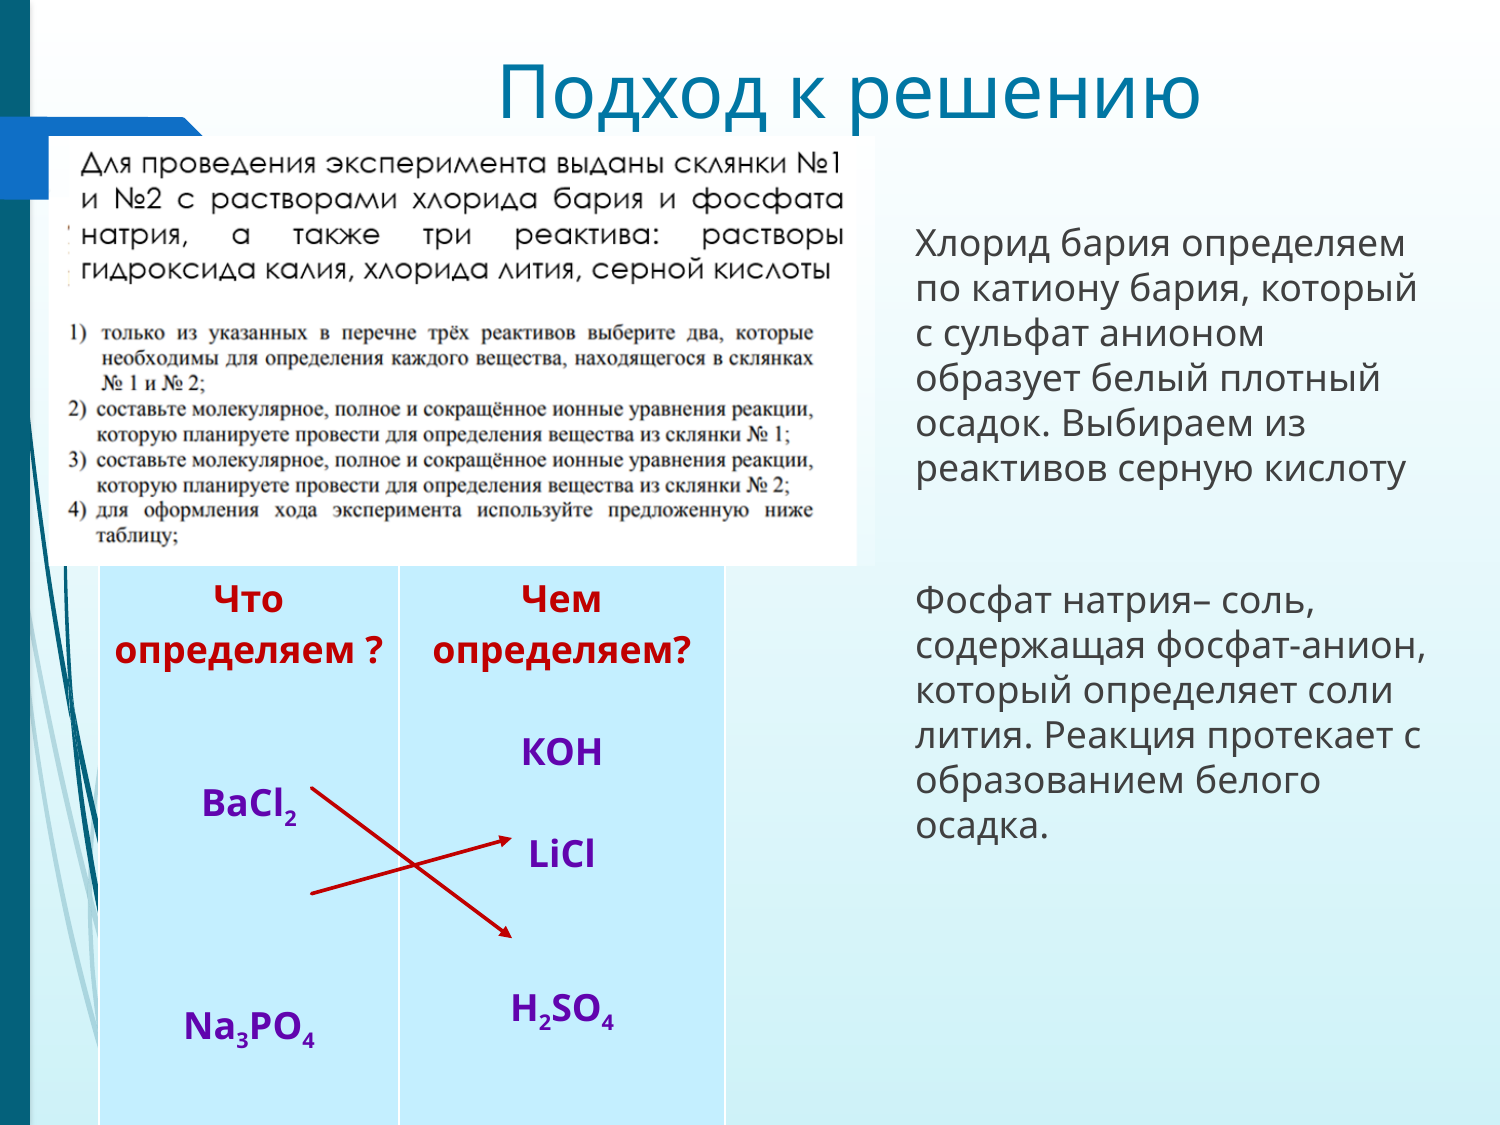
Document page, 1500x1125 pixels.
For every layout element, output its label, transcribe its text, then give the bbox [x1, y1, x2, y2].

picture [48, 136, 876, 566]
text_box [311, 901, 513, 939]
title Подход к решению [248, 36, 1452, 162]
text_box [311, 837, 513, 894]
table_header Что определяем ? BaCl2 Na3PO4 [100, 574, 398, 1125]
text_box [311, 787, 513, 837]
list Хлорид бария определяем по катиону бария, который с сульфат анионом образует белый плотный осадок. Выбираем из реактивов серную кислоту Фосфат натрия– соль, содержащая фосфат-анион, который определяет соли лития. Реакция протекает с образованием белого осадка. [900, 211, 1452, 989]
table_header Чем определяем? КОН LiCl Н2SO4 [400, 574, 724, 1125]
